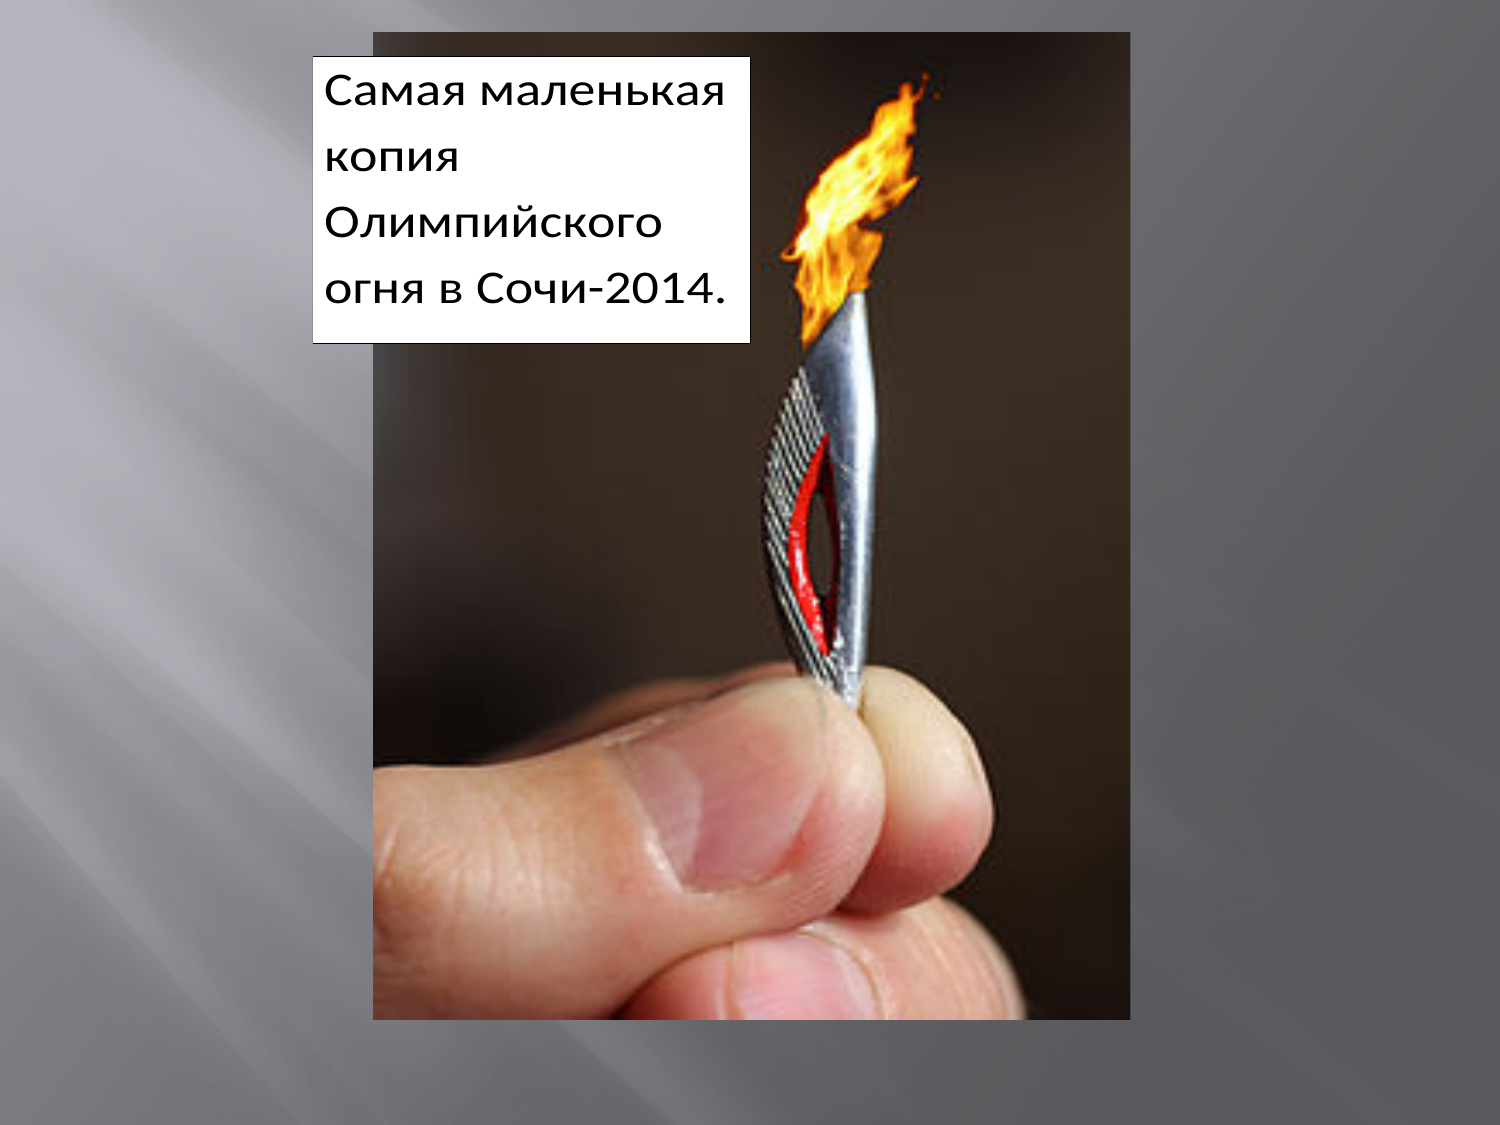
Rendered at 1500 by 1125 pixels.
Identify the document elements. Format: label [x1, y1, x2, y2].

text_box [312, 30, 1131, 1025]
